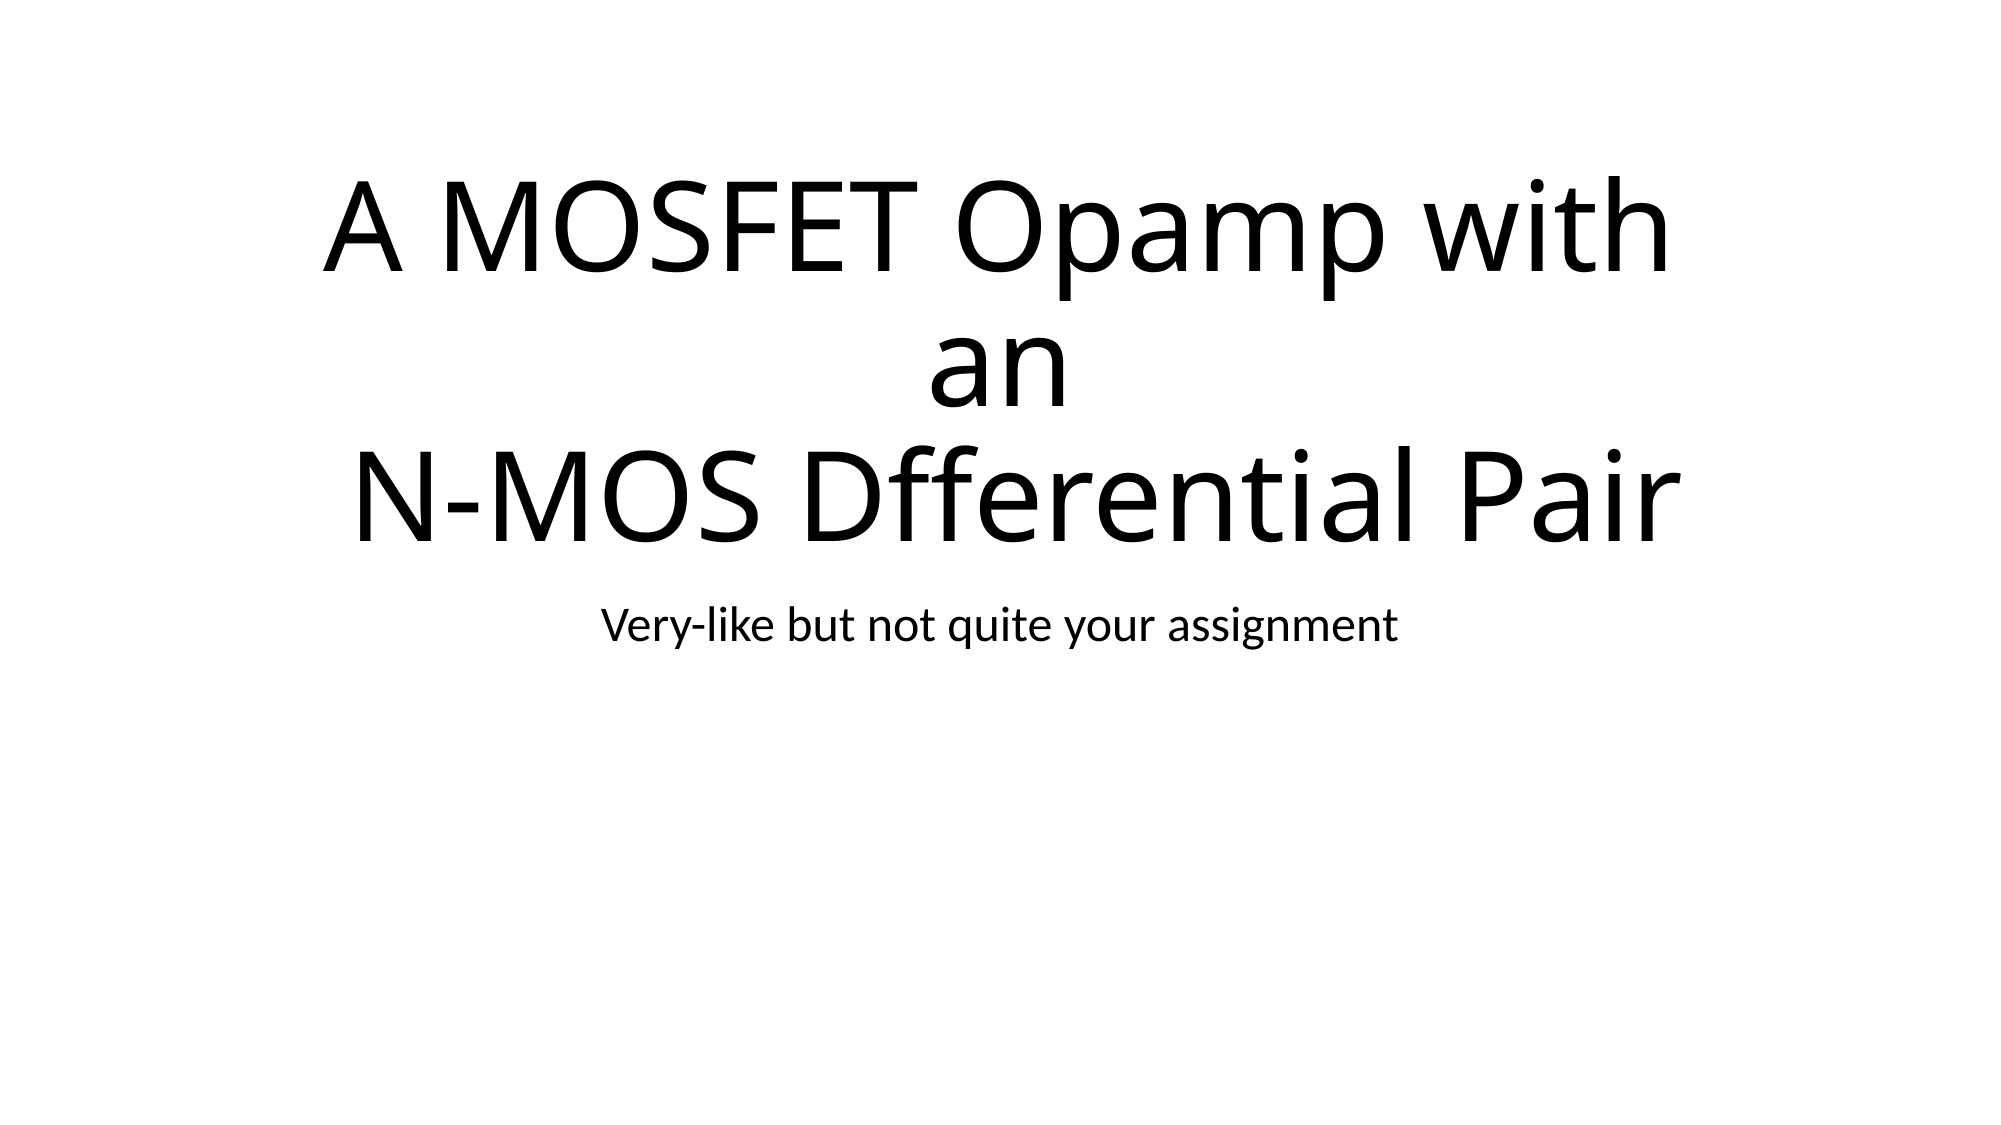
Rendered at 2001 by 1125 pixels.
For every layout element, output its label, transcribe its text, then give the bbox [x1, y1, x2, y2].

subtitle Very-like but not quite your assignment [249, 590, 1750, 863]
title A MOSFET Opamp with an N-MOS Dfferential Pair [249, 184, 1750, 576]
